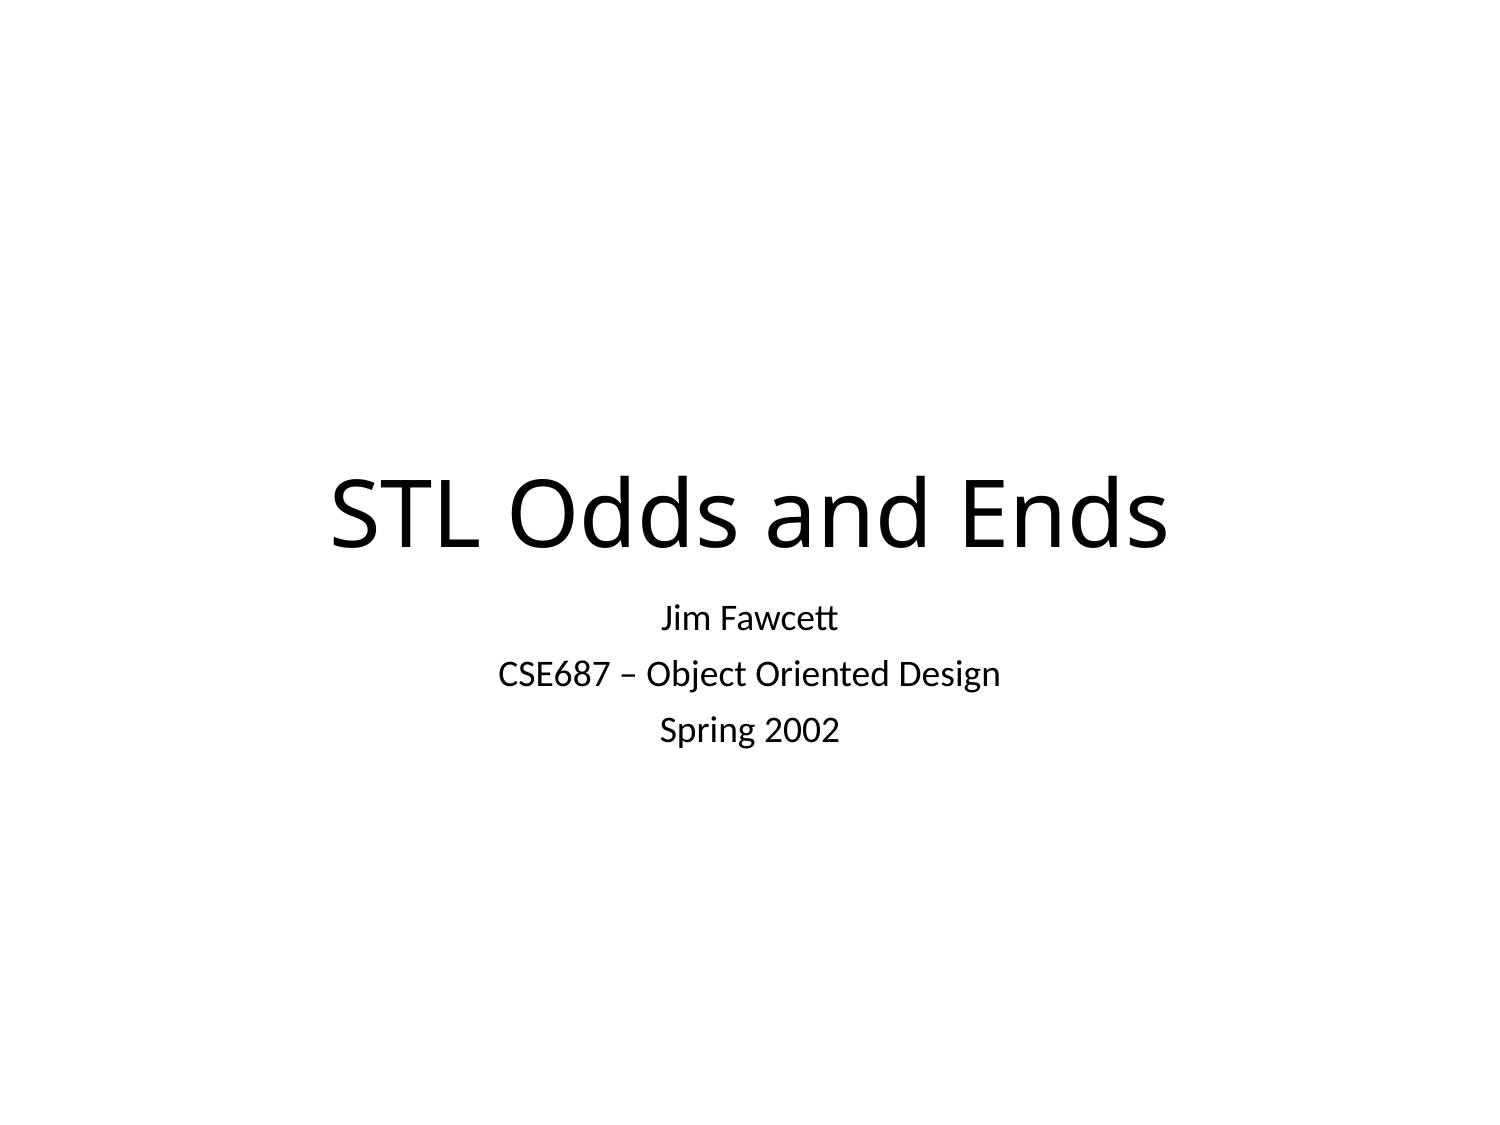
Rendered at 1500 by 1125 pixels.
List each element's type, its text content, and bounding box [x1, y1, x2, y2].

title STL Odds and Ends [187, 184, 1313, 576]
subtitle Jim Fawcett CSE687 – Object Oriented Design Spring 2002 [187, 590, 1313, 863]
